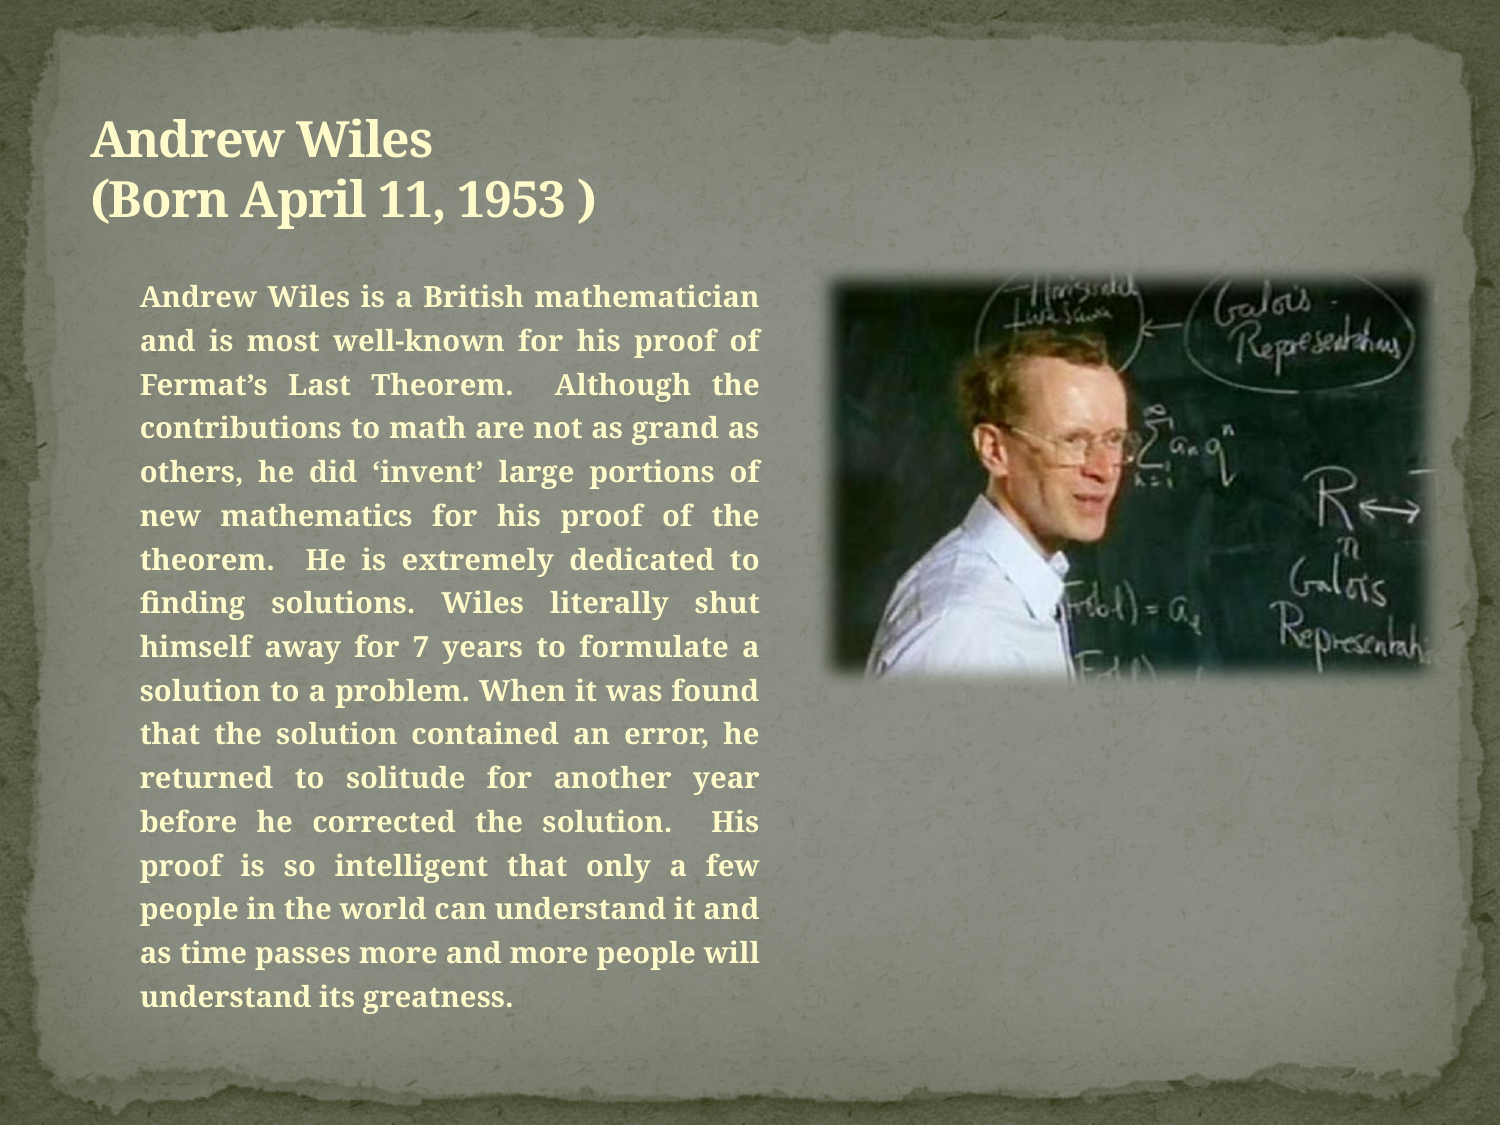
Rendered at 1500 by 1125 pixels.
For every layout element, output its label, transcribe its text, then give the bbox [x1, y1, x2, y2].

title Andrew Wiles (Born April 11, 1953 ) [74, 44, 775, 236]
list Andrew Wiles is a British mathematician and is most well-known for his proof of Fermat’s Last Theorem. Although the contributions to math are not as grand as others, he did ‘invent’ large portions of new mathematics for his proof of the theorem. He is extremely dedicated to finding solutions. Wiles literally shut himself away for 7 years to formulate a solution to a problem. When it was found that the solution contained an error, he returned to solitude for another year before he corrected the solution. His proof is so intelligent that only a few people in the world can understand it and as time passes more and more people will understand its greatness. [125, 262, 775, 1013]
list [814, 264, 1443, 689]
